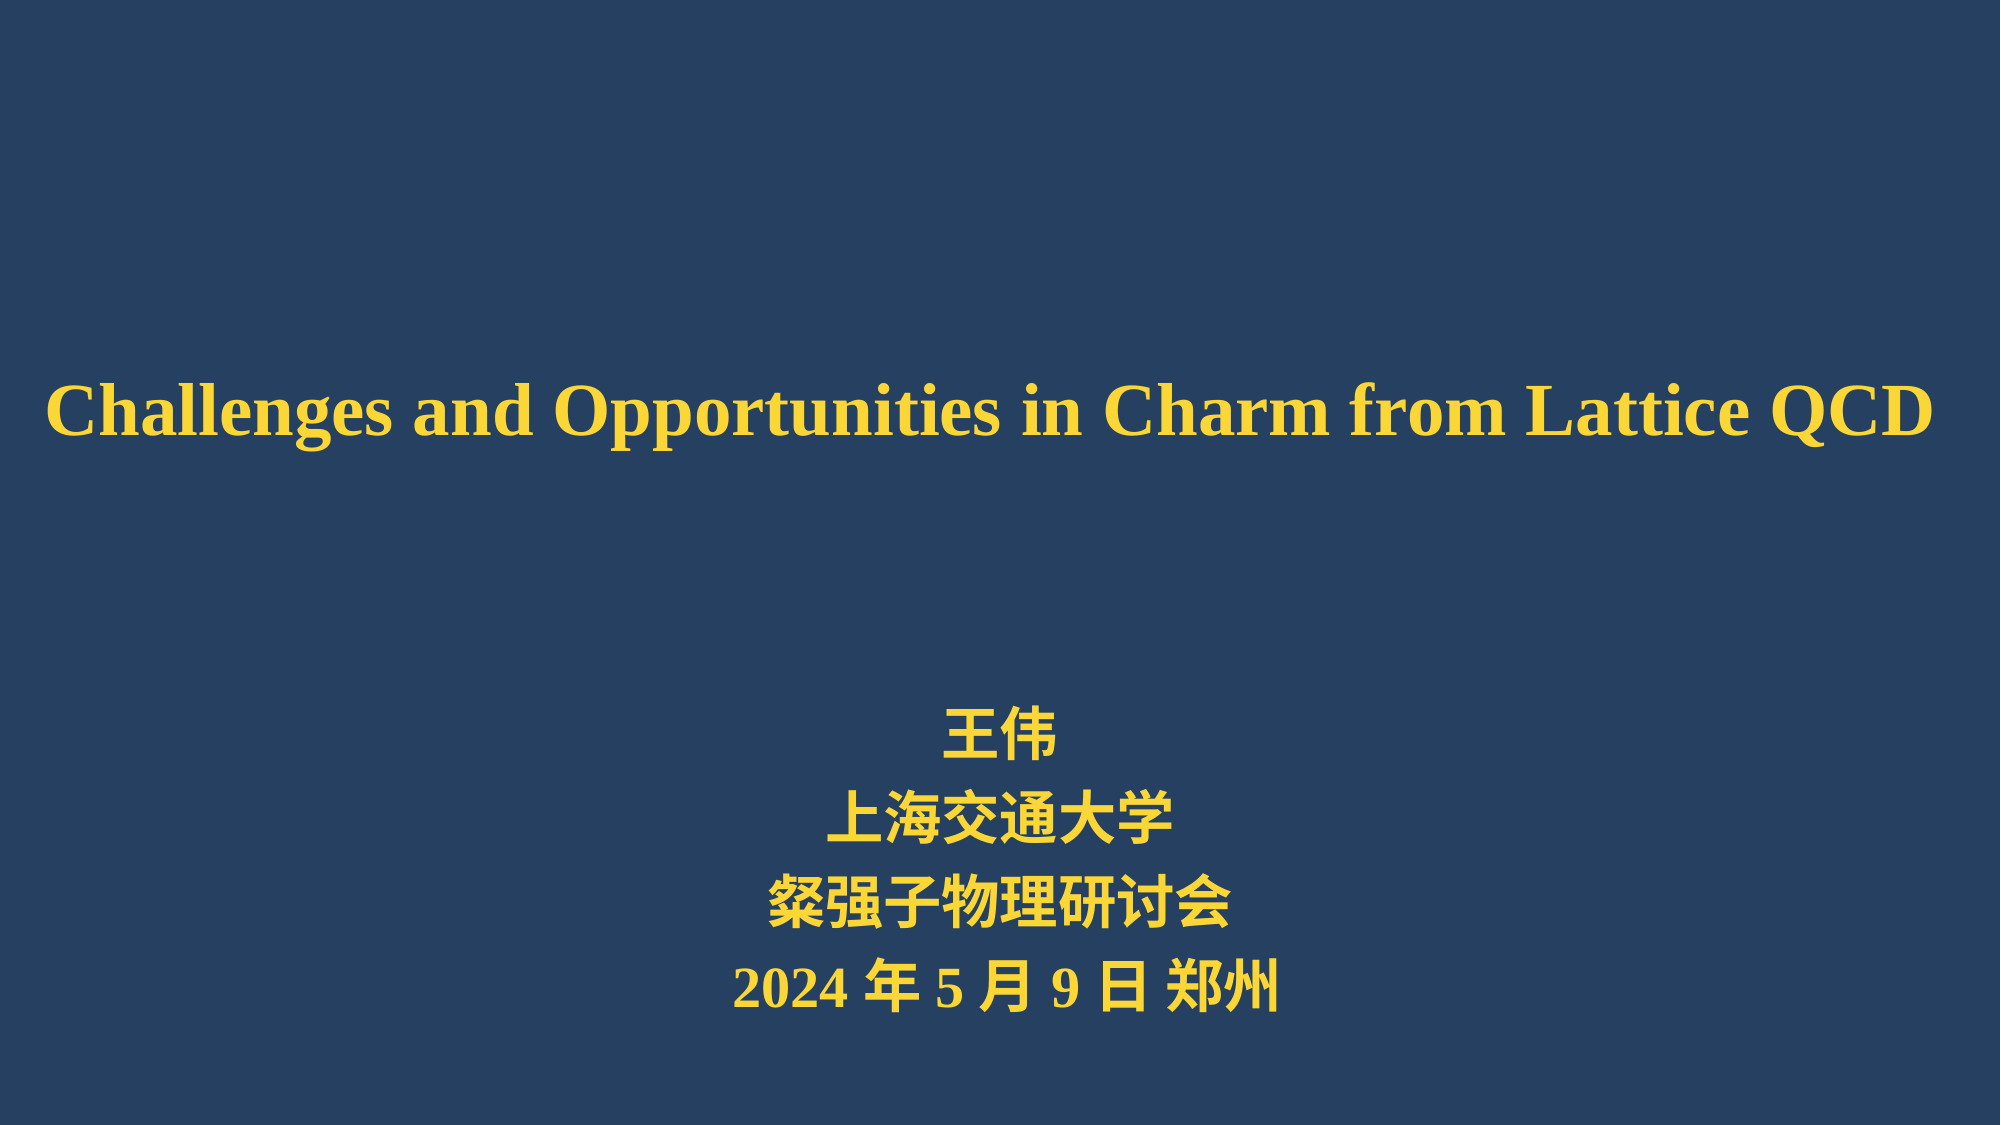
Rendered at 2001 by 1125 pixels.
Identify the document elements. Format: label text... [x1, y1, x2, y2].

text_box 王伟 上海交通大学 粲强子物理研讨会 2024年5月9日 郑州 [703, 676, 1297, 1027]
text_box Challenges and Opportunities in Charm from Lattice QCD [29, 352, 1971, 458]
